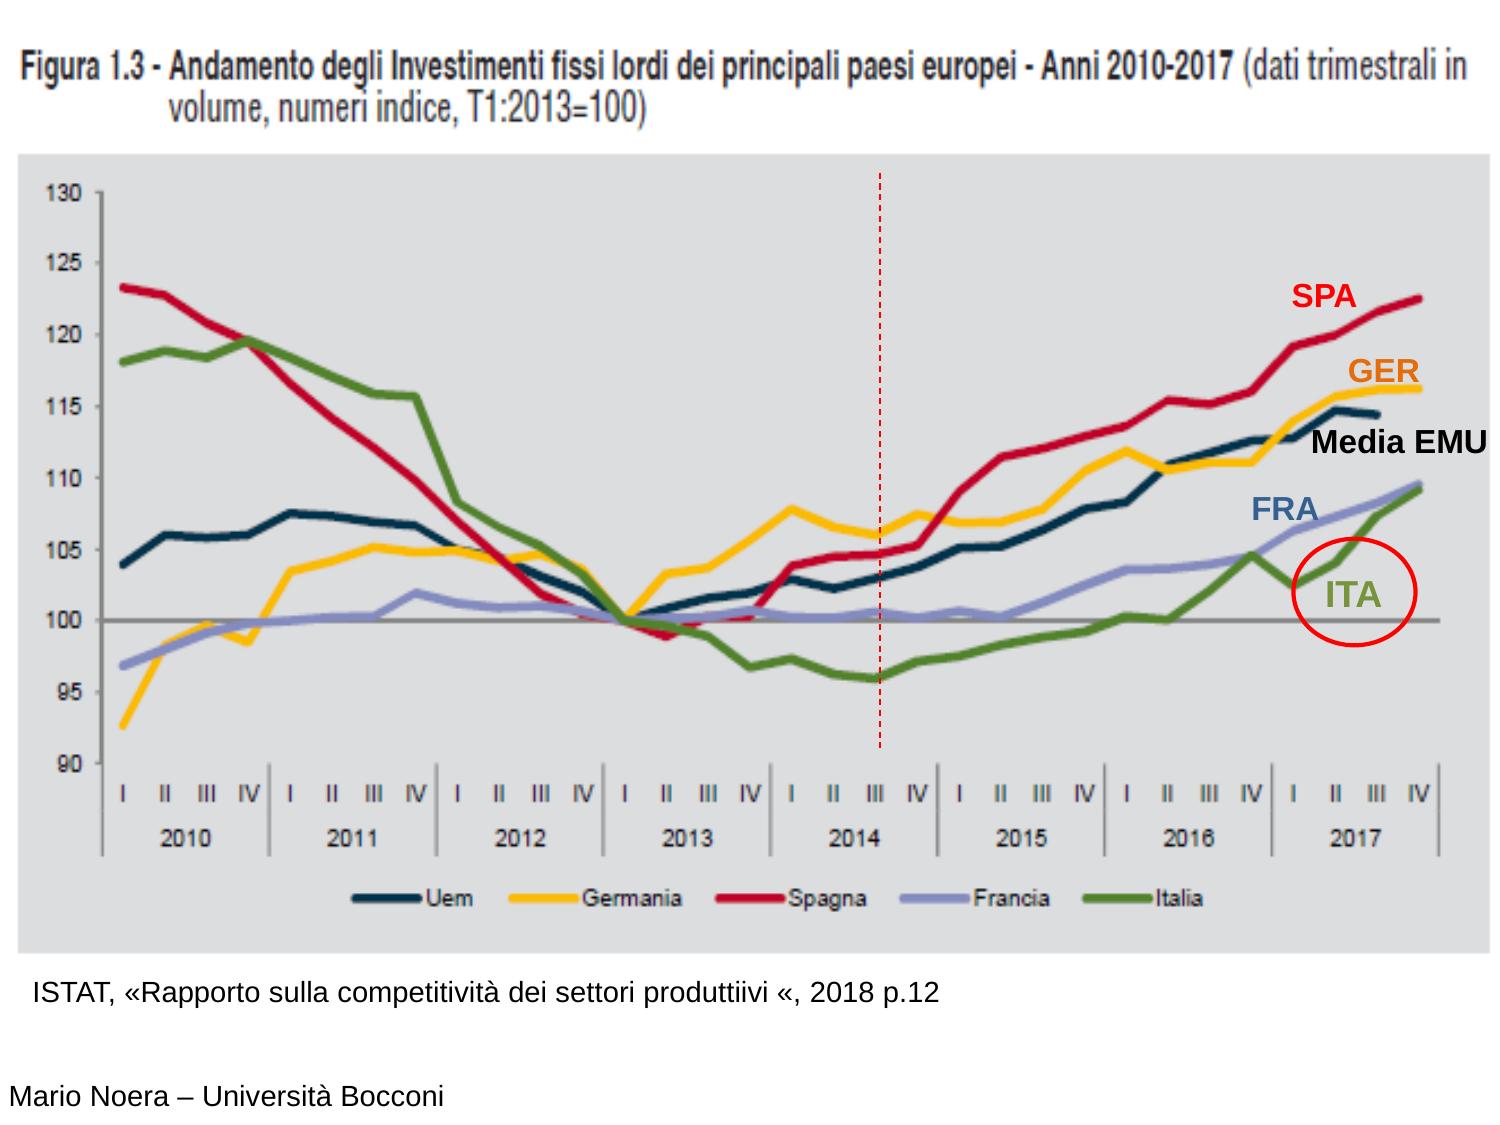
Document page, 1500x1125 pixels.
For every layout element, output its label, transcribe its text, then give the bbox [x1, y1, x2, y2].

picture [14, 42, 1495, 965]
text_box ISTAT, «Rapporto sulla competitività dei settori produttiivi «, 2018 p.12 [17, 971, 1376, 1016]
